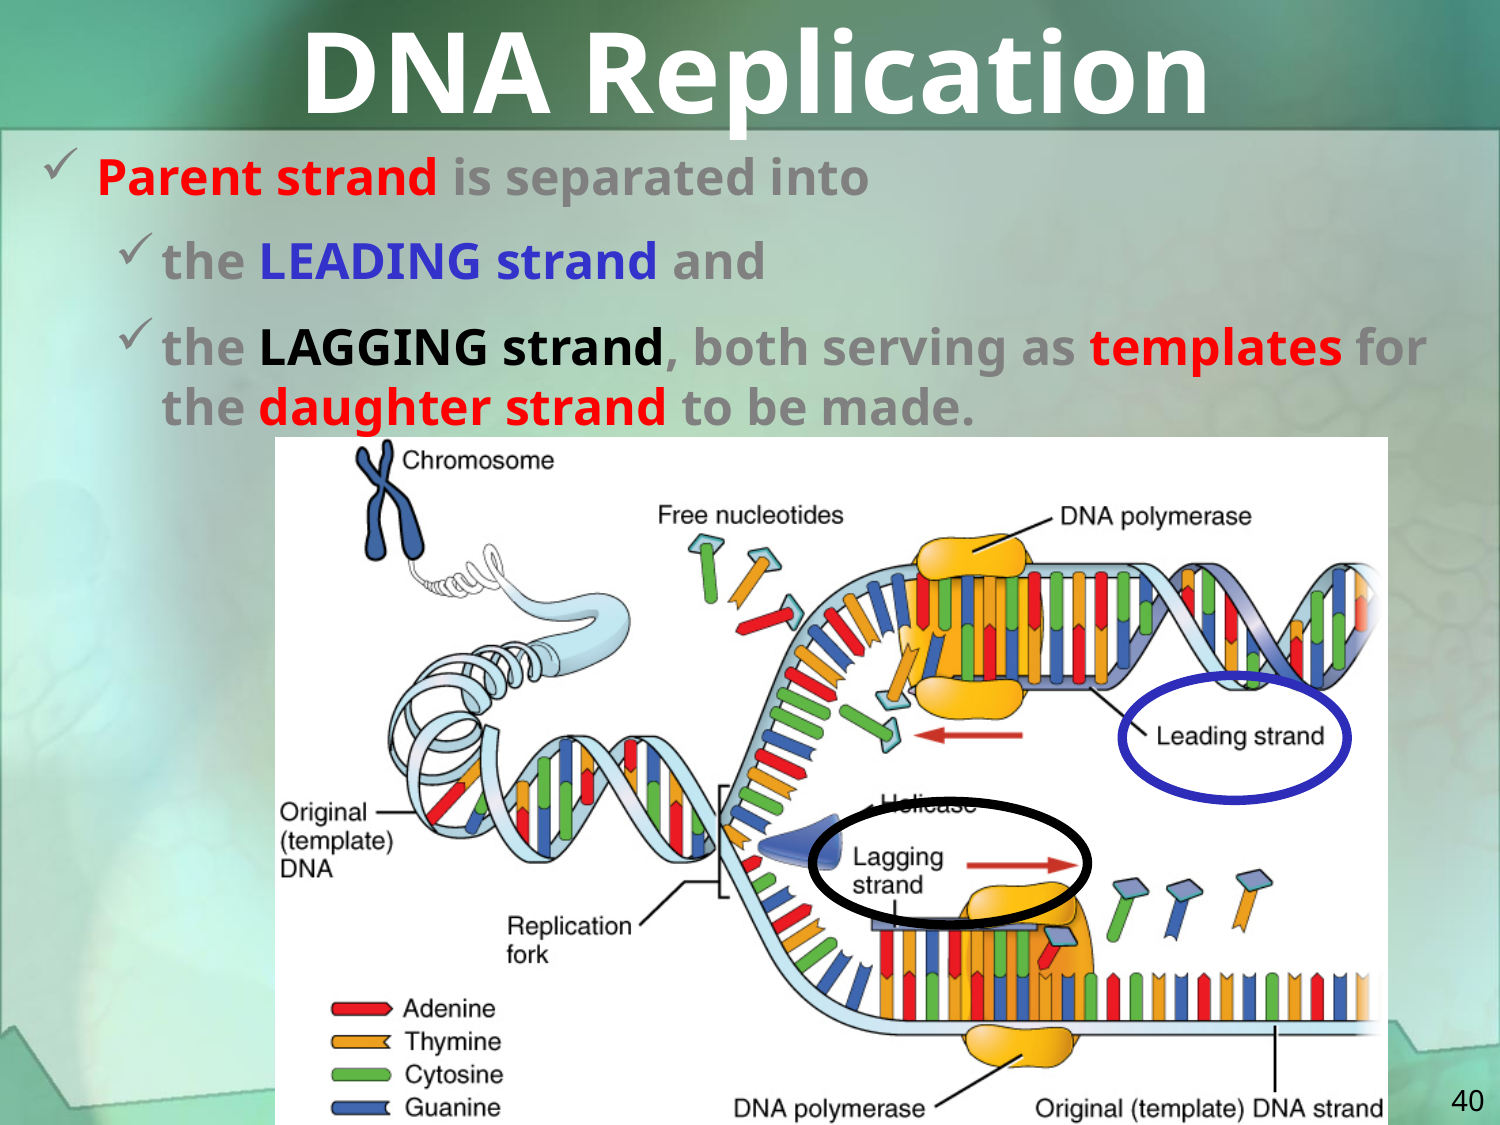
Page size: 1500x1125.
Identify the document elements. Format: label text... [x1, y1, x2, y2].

list Parent strand is separated into the LEADING strand and the LAGGING strand, both serving as templates for the daughter strand to be made. [24, 137, 1475, 438]
slide_number 40 [1391, 1074, 1500, 1125]
picture [0, 0, 1500, 1125]
title DNA Replication [12, 12, 1500, 125]
